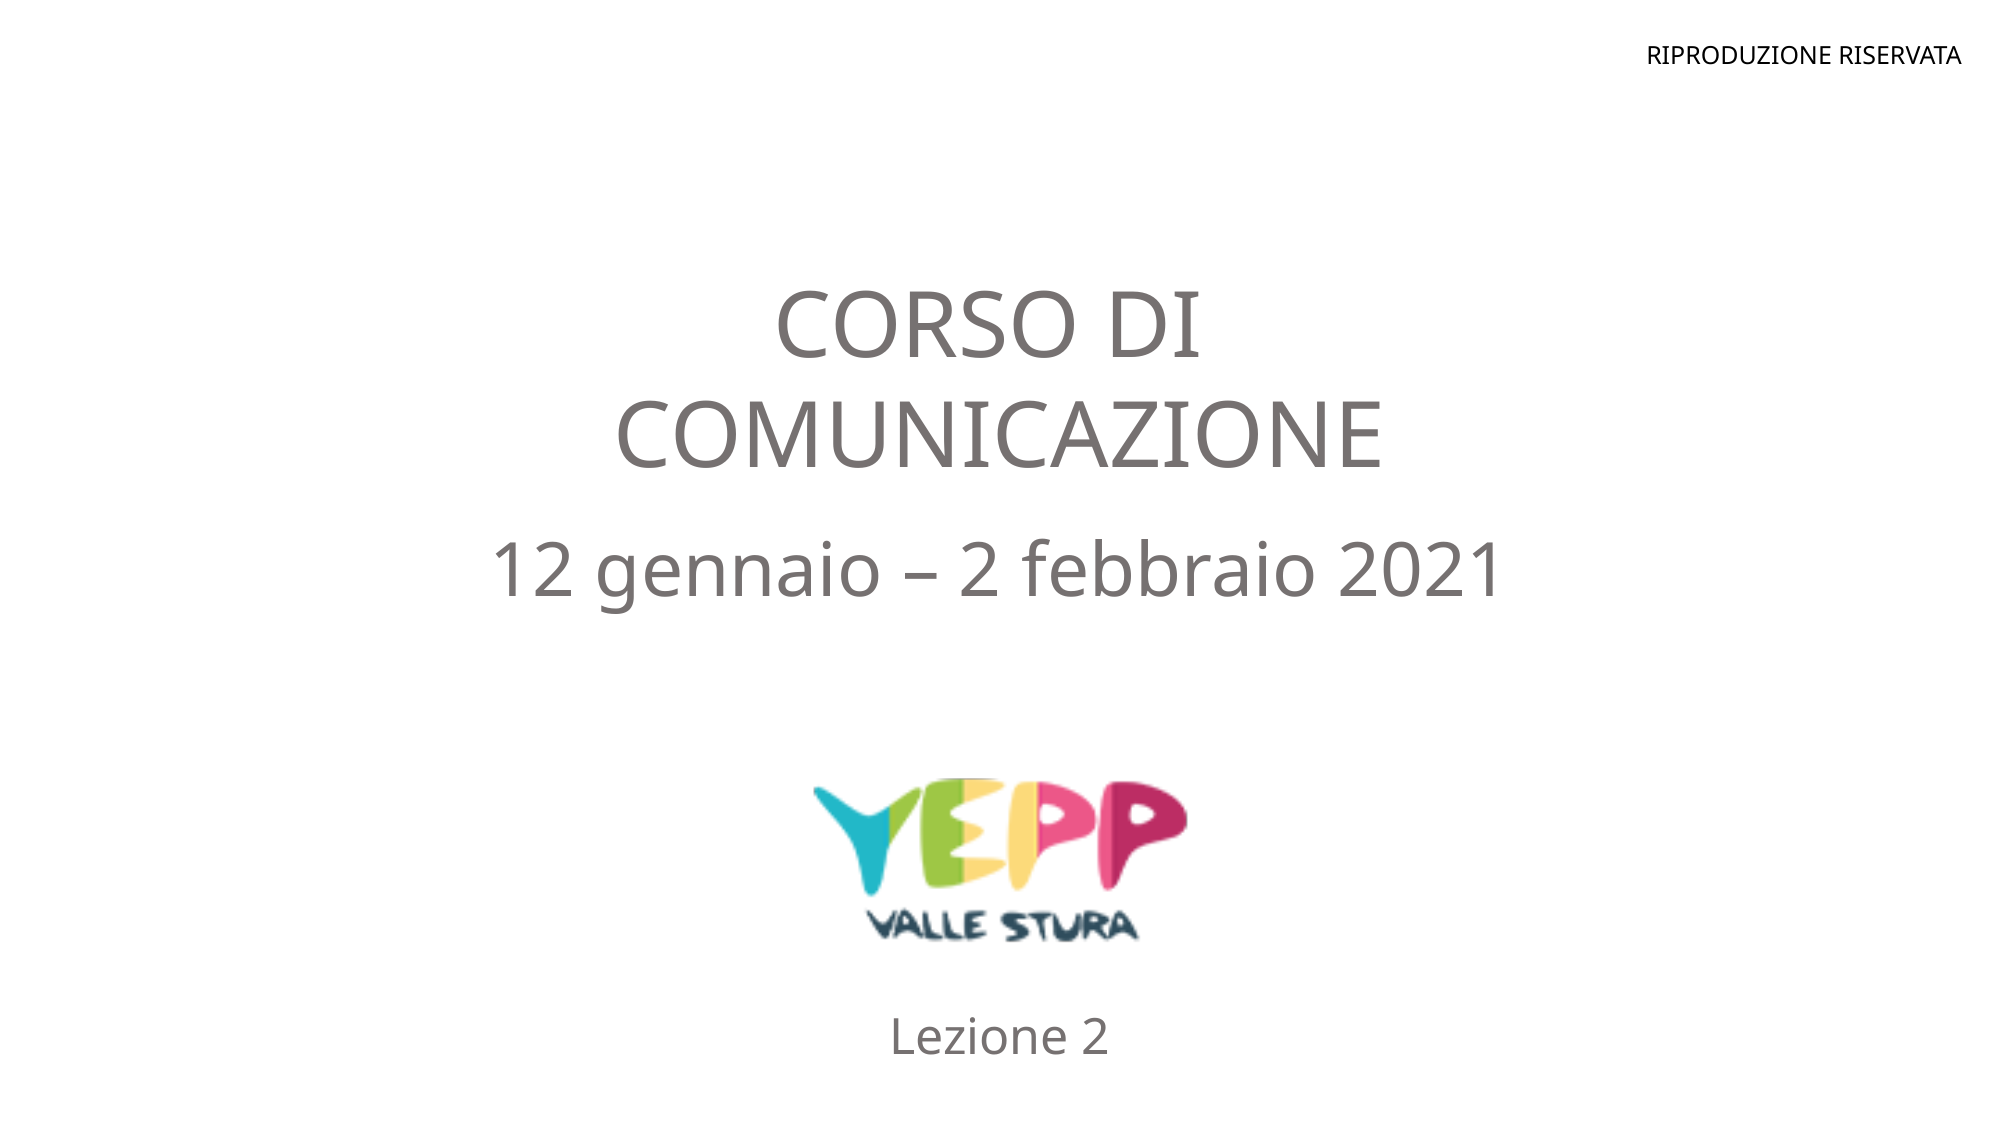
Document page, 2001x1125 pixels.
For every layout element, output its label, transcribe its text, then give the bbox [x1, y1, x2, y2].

text_box Lezione 2 [0, 996, 2000, 1072]
picture [668, 777, 1332, 945]
text_box RIPRODUZIONE RISERVATA [1391, 31, 1978, 77]
text_box CORSO DI COMUNICAZIONE [160, 258, 1840, 494]
text_box 12 gennaio – 2 febbraio 2021 [160, 514, 1840, 620]
